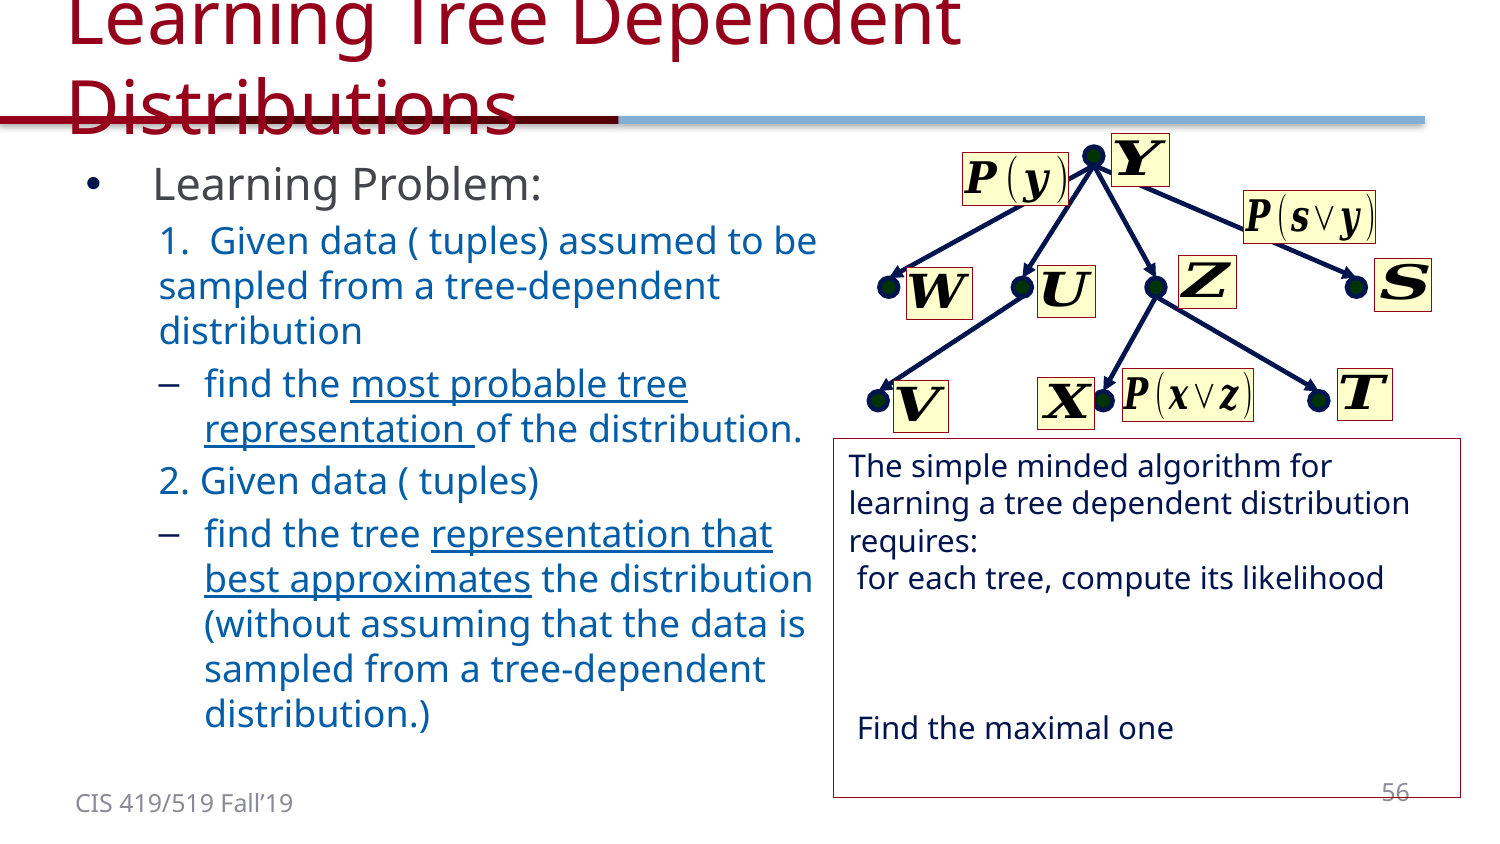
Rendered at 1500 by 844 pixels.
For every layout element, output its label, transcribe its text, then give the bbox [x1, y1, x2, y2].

text_box [1309, 392, 1329, 411]
text_box [1346, 278, 1366, 297]
text_box [1084, 146, 1104, 164]
slide_number 56 [1074, 770, 1425, 797]
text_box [1103, 298, 1157, 390]
slide_number 56 [1074, 798, 1425, 816]
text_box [1093, 166, 1357, 277]
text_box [1158, 298, 1320, 390]
title Learning Tree Dependent Distributions [50, 2, 1401, 117]
text_box [868, 393, 888, 411]
text_box [879, 279, 899, 296]
text_box [1095, 393, 1113, 411]
text_box [1012, 285, 1032, 297]
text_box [888, 166, 1090, 277]
text_box [1146, 285, 1166, 296]
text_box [878, 298, 1023, 390]
